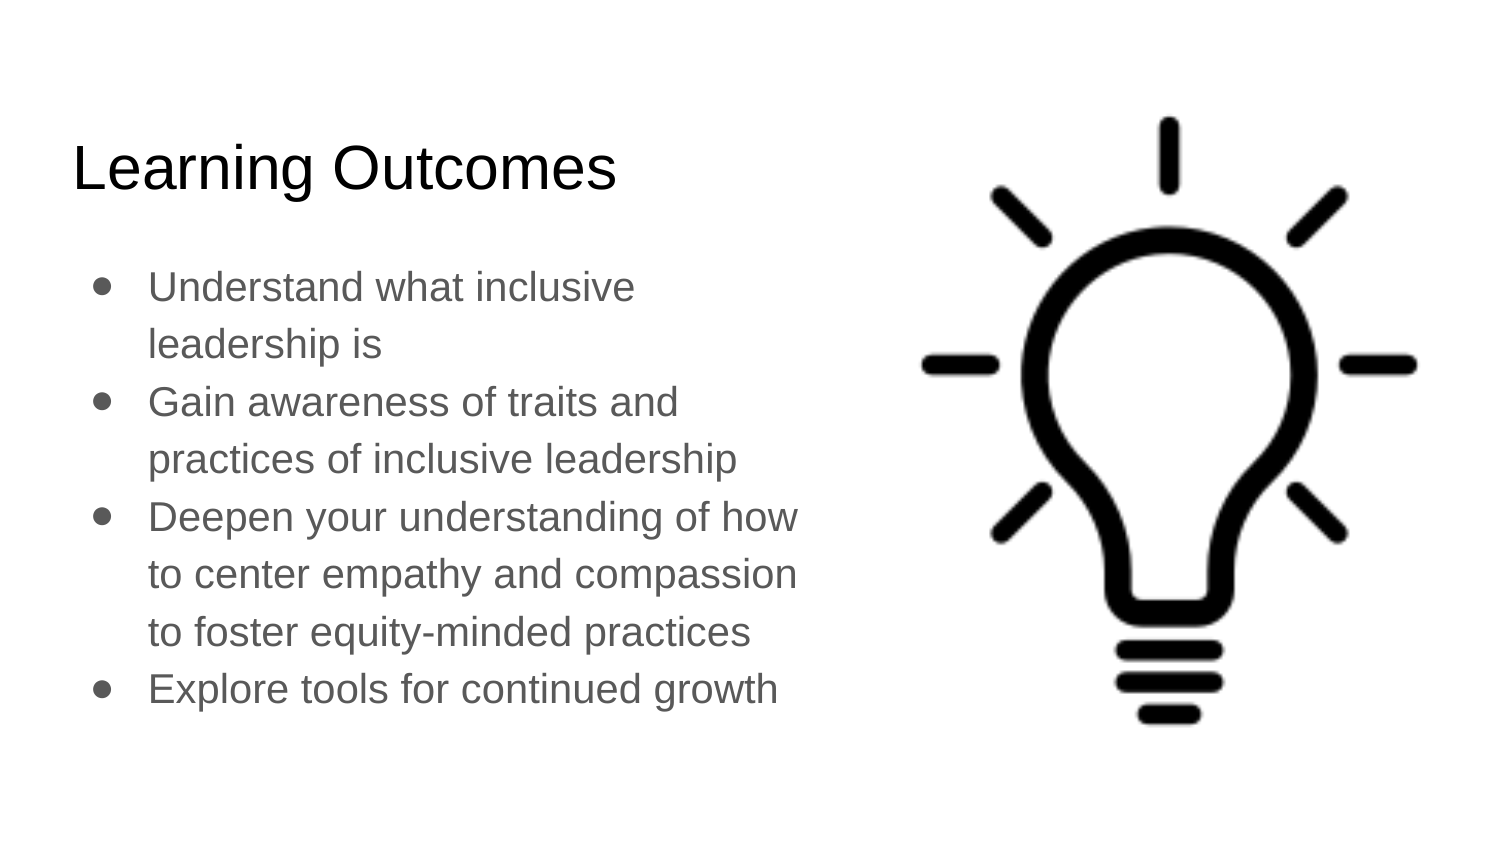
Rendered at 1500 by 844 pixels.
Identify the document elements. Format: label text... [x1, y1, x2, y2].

title Learning Outcomes [57, 91, 848, 218]
list Understand what inclusive leadership is Gain awareness of traits and practices of inclusive leadership Deepen your understanding of how to center empathy and compassion to foster equity-minded practices Explore tools for continued growth [57, 237, 848, 752]
picture [892, 50, 1452, 793]
